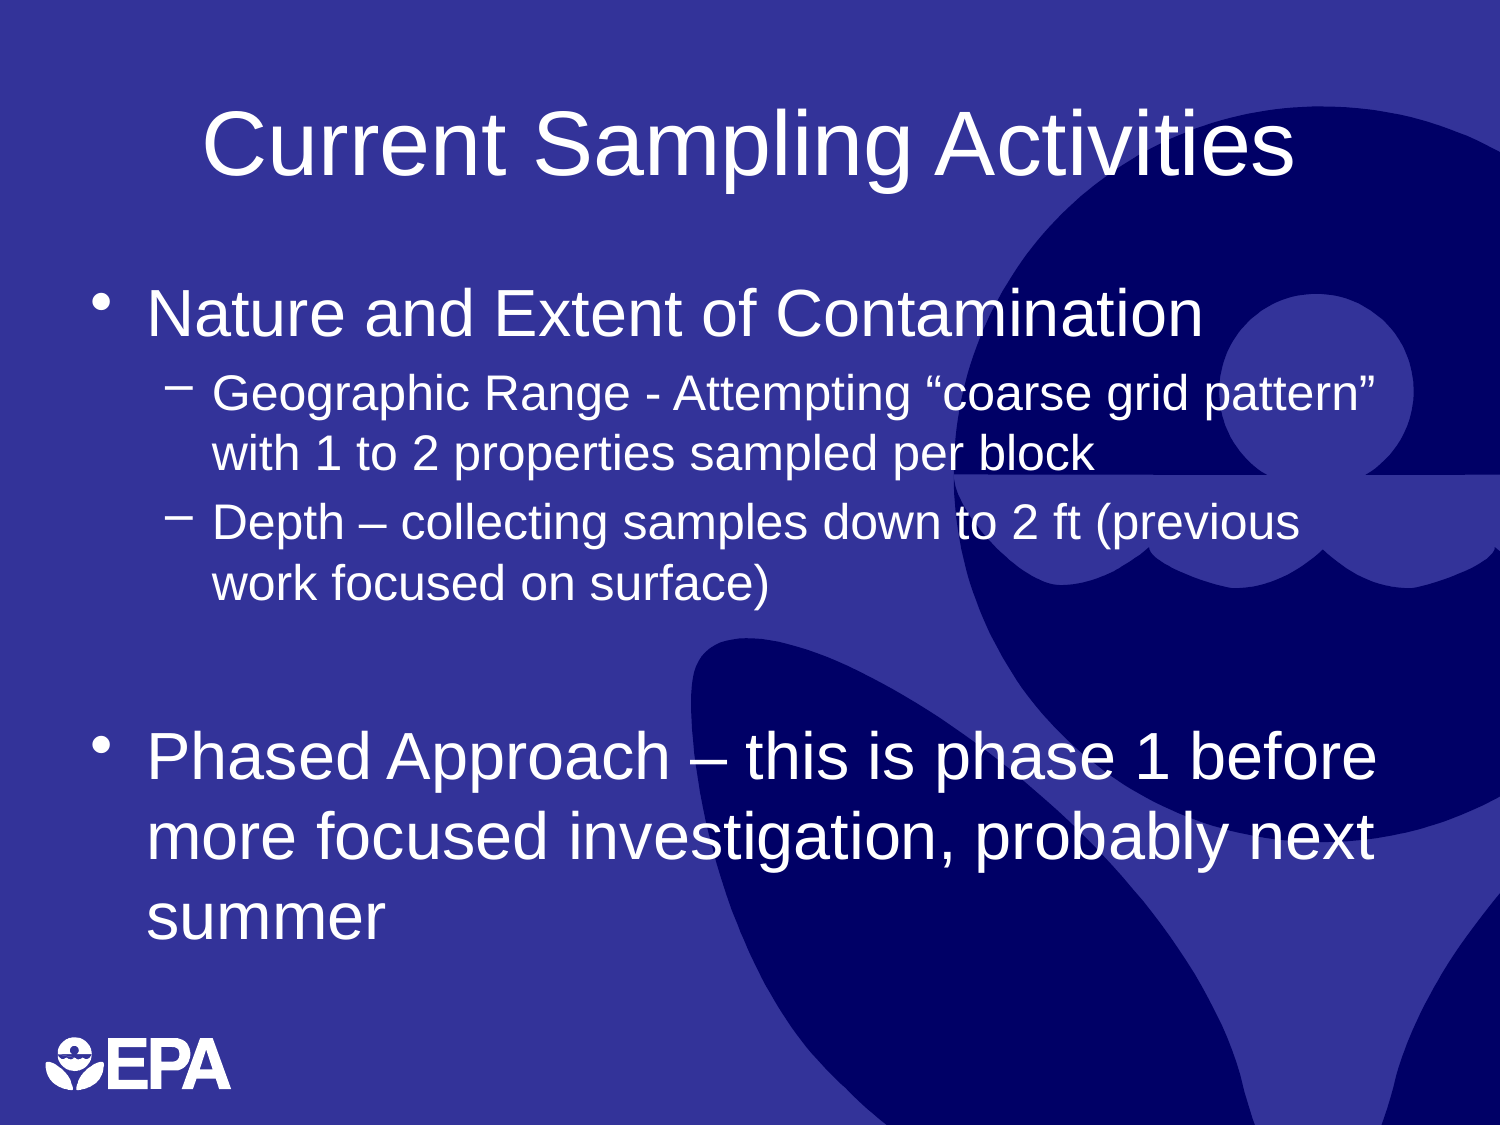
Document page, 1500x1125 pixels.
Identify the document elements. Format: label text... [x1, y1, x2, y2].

list Nature and Extent of Contamination Geographic Range - Attempting “coarse grid pattern” with 1 to 2 properties sampled per block Depth – collecting samples down to 2 ft (previous work focused on surface) Phased Approach – this is phase 1 before more focused investigation, probably next summer [74, 262, 1426, 1006]
title Current Sampling Activities [74, 44, 1426, 233]
